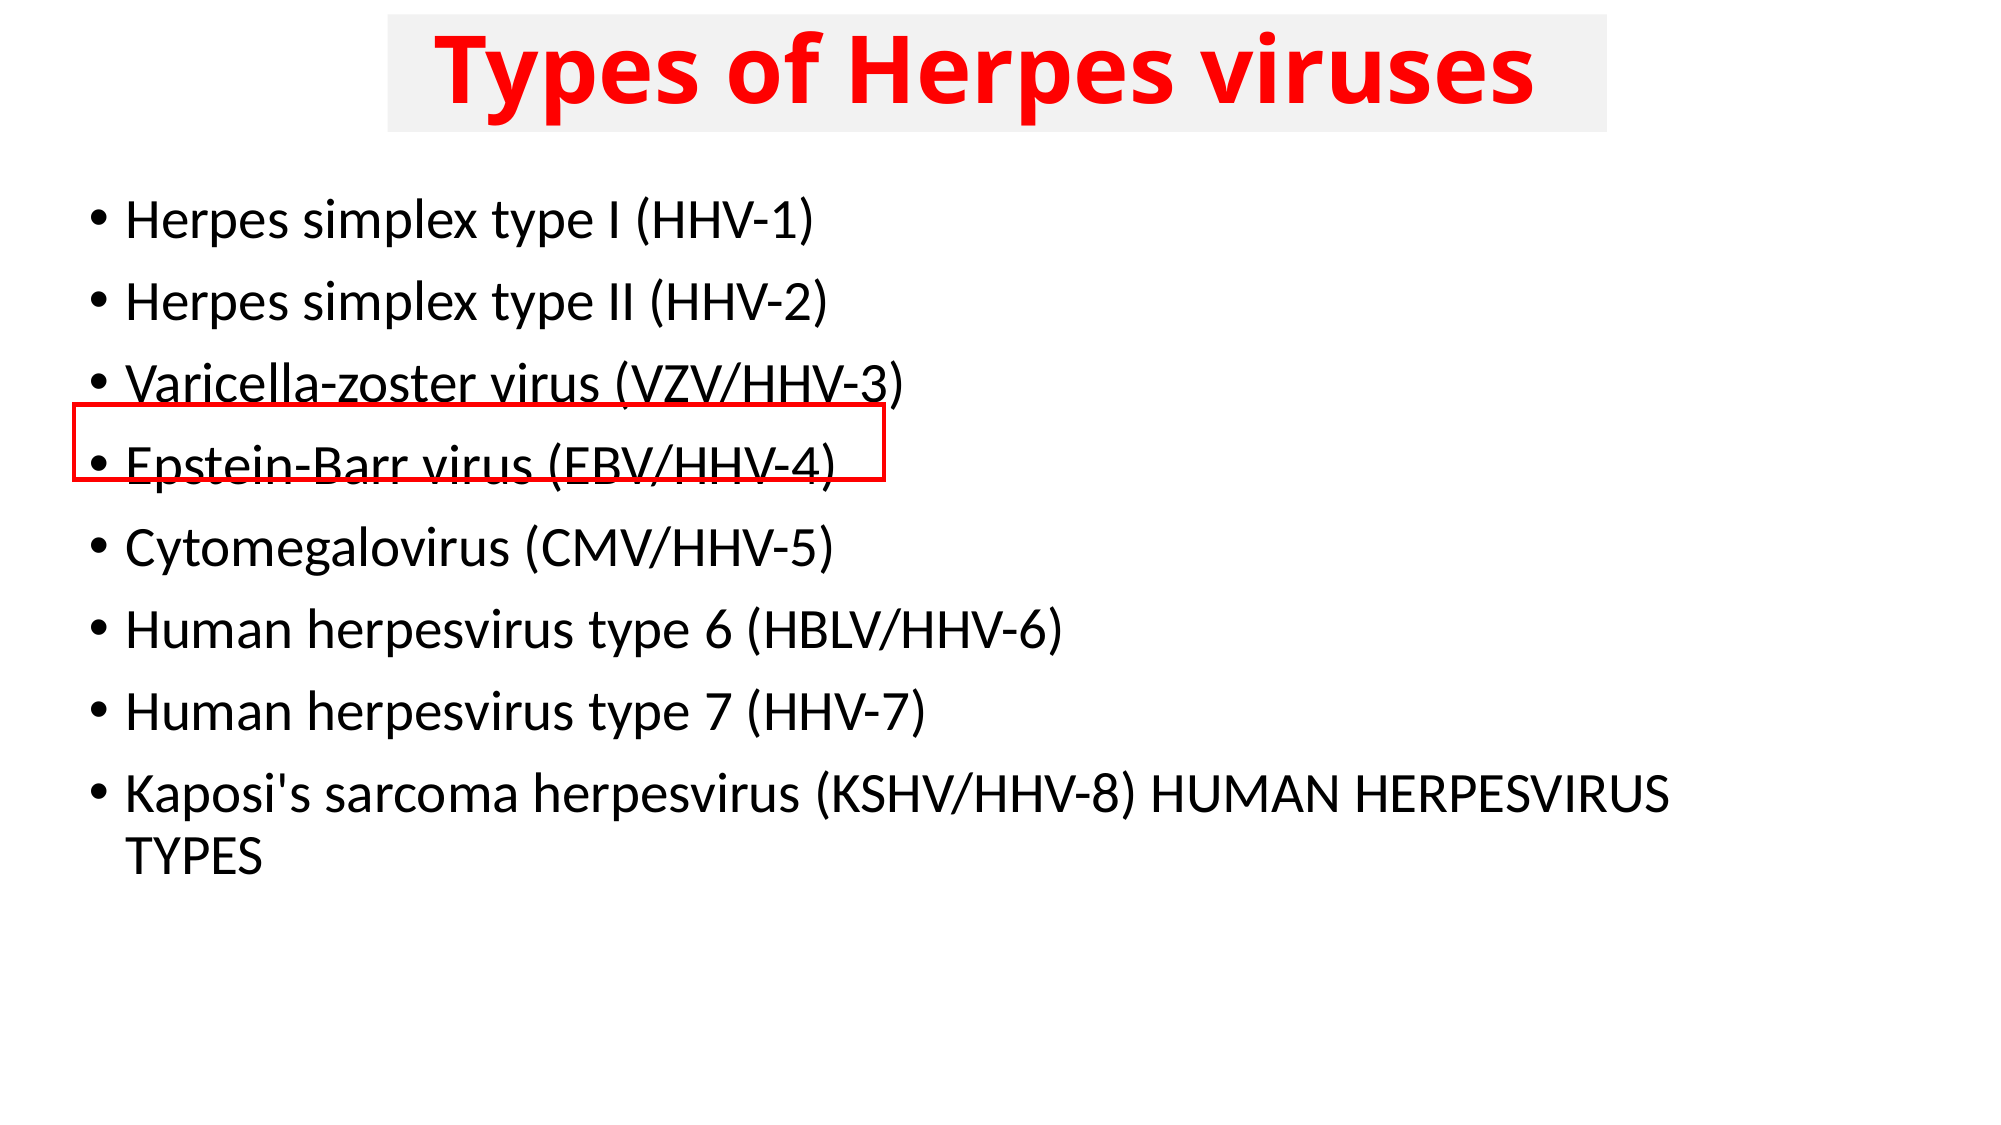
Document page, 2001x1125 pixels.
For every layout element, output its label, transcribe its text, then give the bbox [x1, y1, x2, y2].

list Herpes simplex type I (HHV-1) Herpes simplex type II (HHV-2) Varicella-zoster virus (VZV/HHV-3) Epstein-Barr virus (EBV/HHV-4) Cytomegalovirus (CMV/HHV-5) Human herpesvirus type 6 (HBLV/HHV-6) Human herpesvirus type 7 (HHV-7) Kaposi's sarcoma herpesvirus (KSHV/HHV-8) HUMAN HERPESVIRUS TYPES [73, 182, 1799, 896]
text_box [73, 403, 885, 480]
title Types of Herpes viruses [387, 14, 1607, 132]
